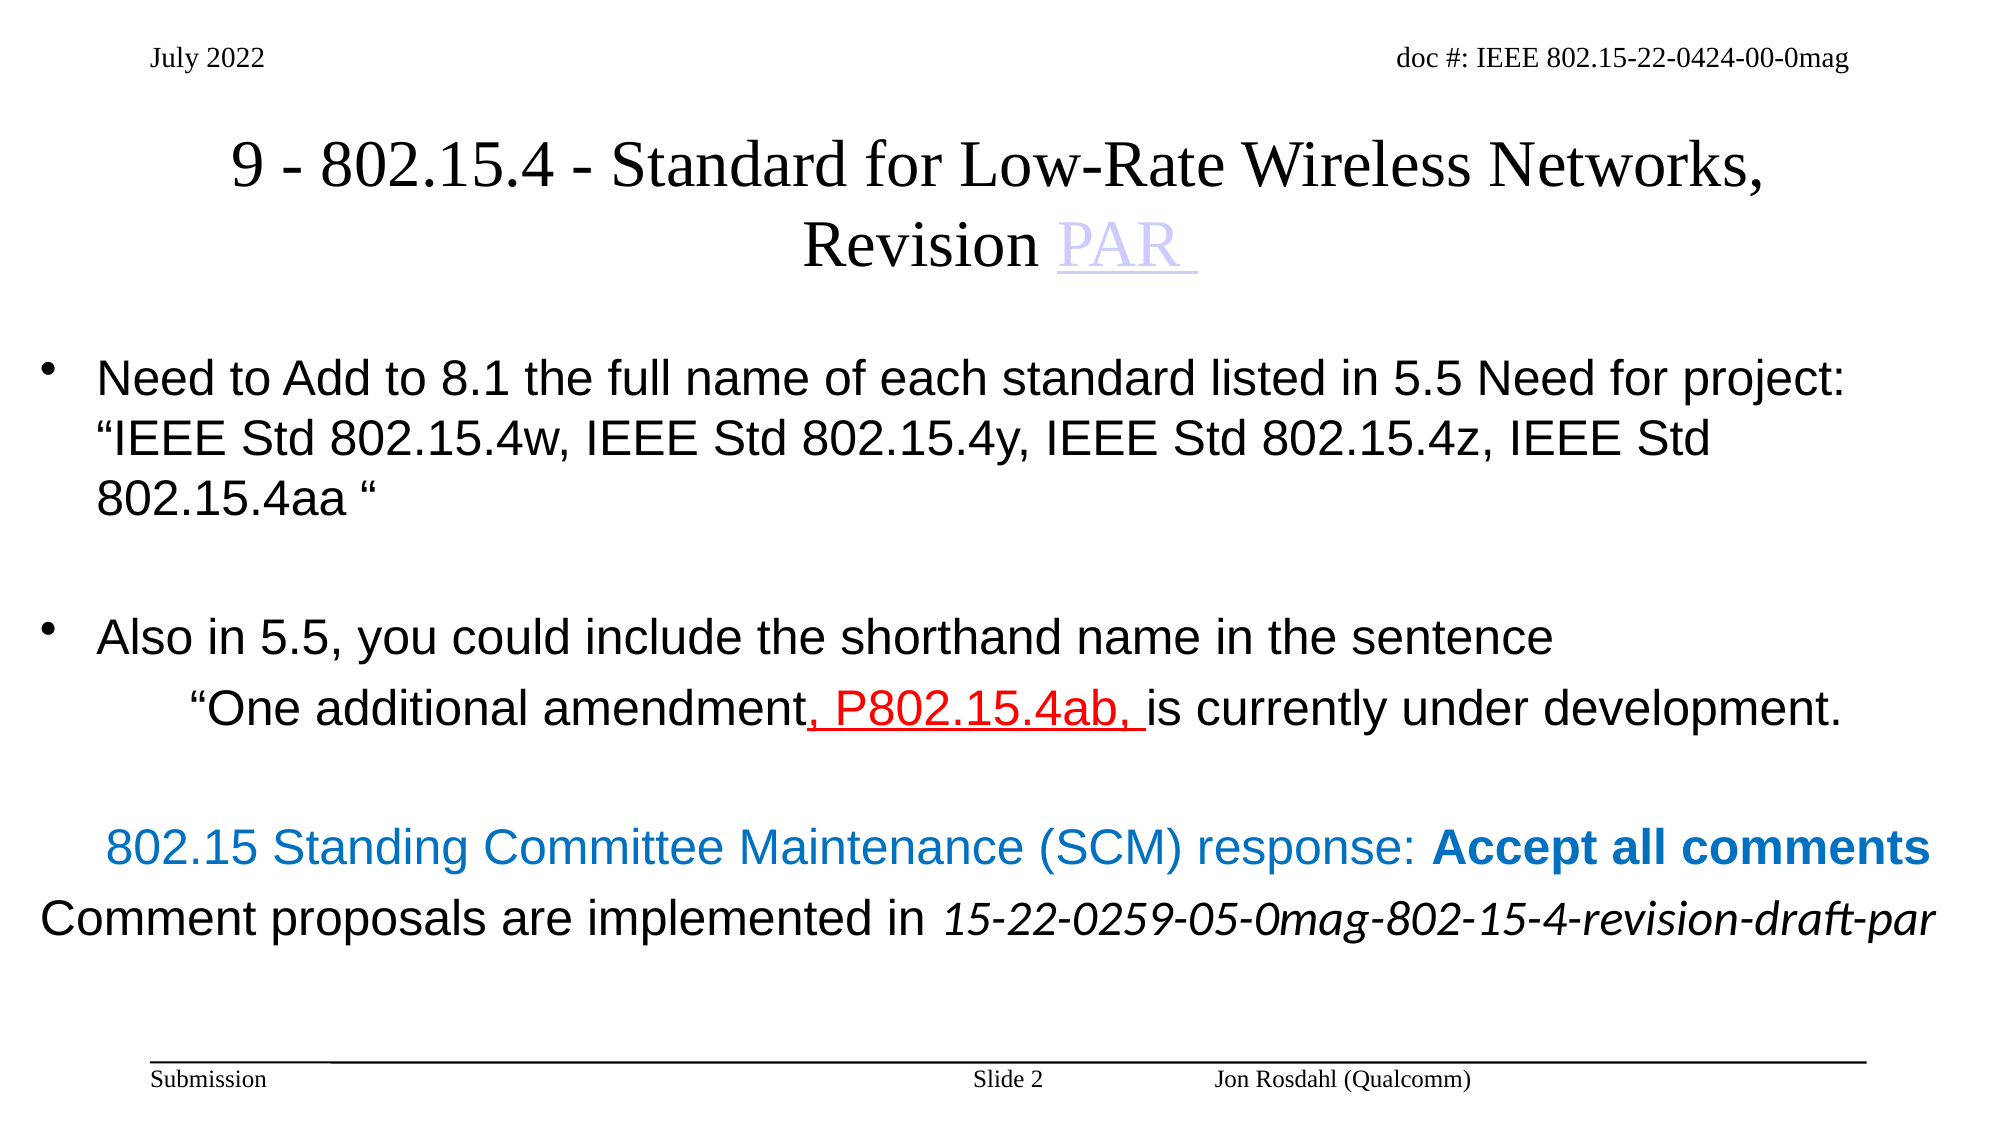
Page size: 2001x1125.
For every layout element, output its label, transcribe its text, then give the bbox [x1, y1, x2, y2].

list Need to Add to 8.1 the full name of each standard listed in 5.5 Need for project: “IEEE Std 802.15.4w, IEEE Std 802.15.4y, IEEE Std 802.15.4z, IEEE Std 802.15.4aa “ Also in 5.5, you could include the shorthand name in the sentence “One additional amendment, P802.15.4ab, is currently under development. 802.15 Standing Committee Maintenance (SCM) response: Accept all comments Comment proposals are implemented in 15-22-0259-05-0mag-802-15-4-revision-draft-par [24, 337, 1963, 1013]
title 9 - 802.15.4 - Standard for Low-Rate Wireless Networks, Revision PAR [150, 112, 1850, 288]
slide_number Slide 2 [964, 1061, 1053, 1093]
footer Jon Rosdahl (Qualcomm) [1200, 1062, 1884, 1093]
